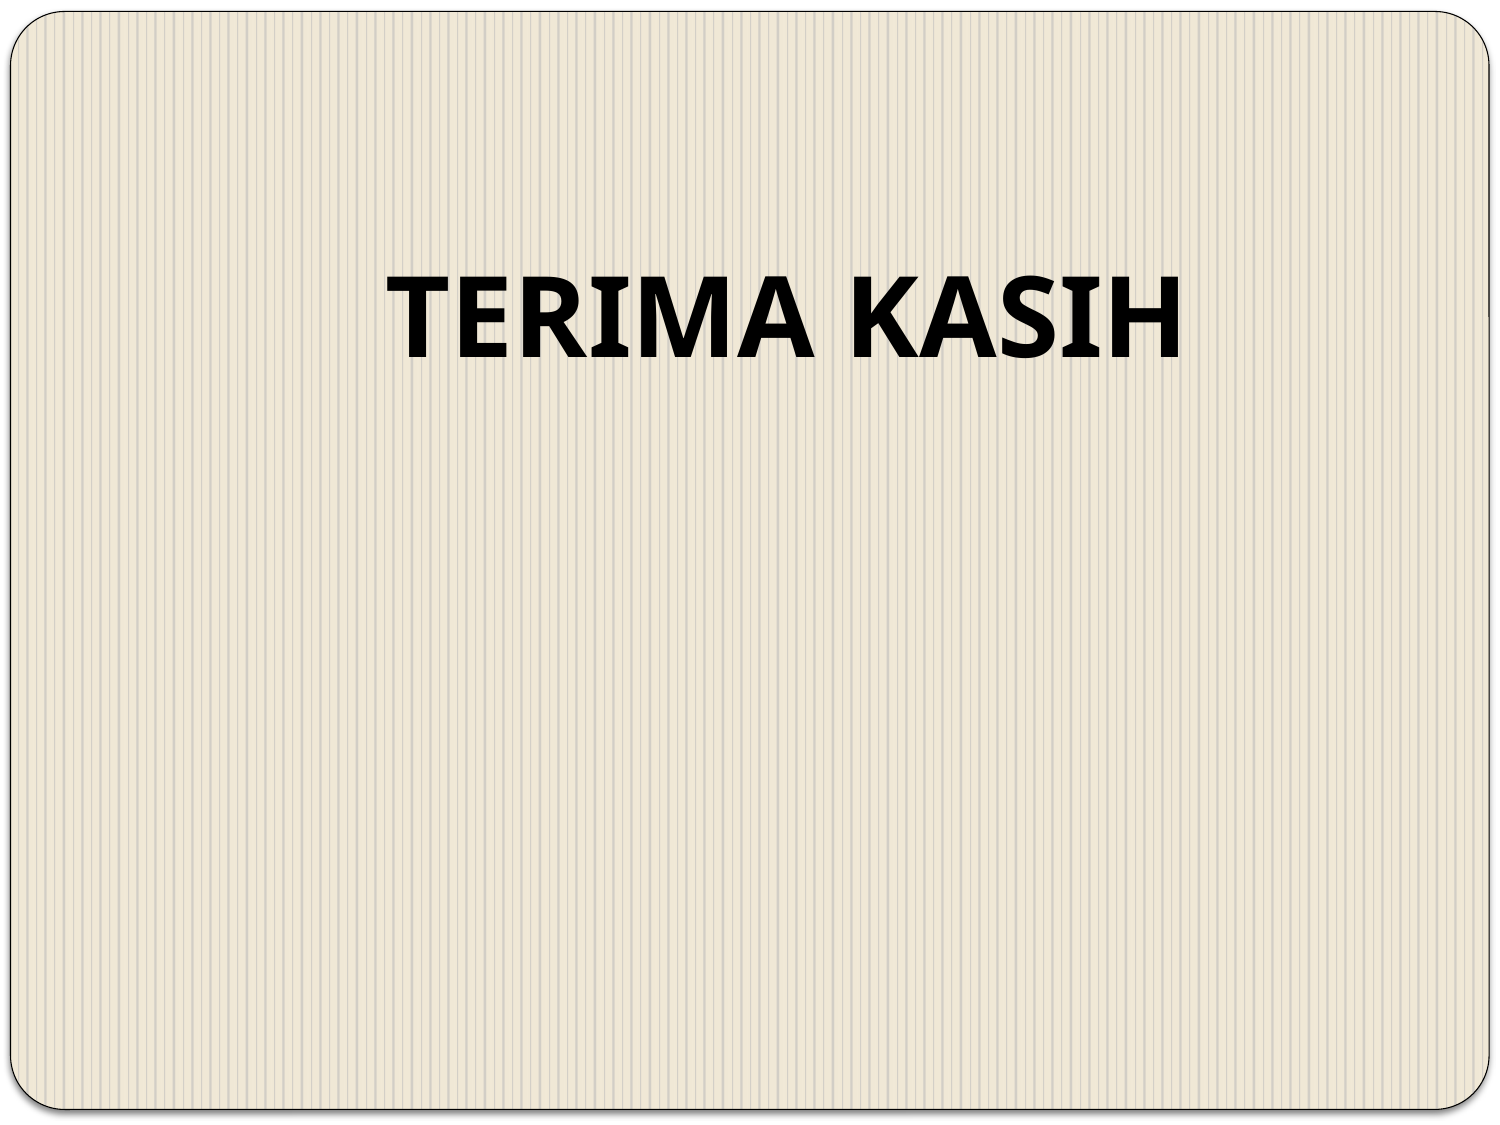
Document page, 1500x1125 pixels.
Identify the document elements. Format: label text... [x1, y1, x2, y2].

list TERIMA KASIH [150, 237, 1425, 988]
